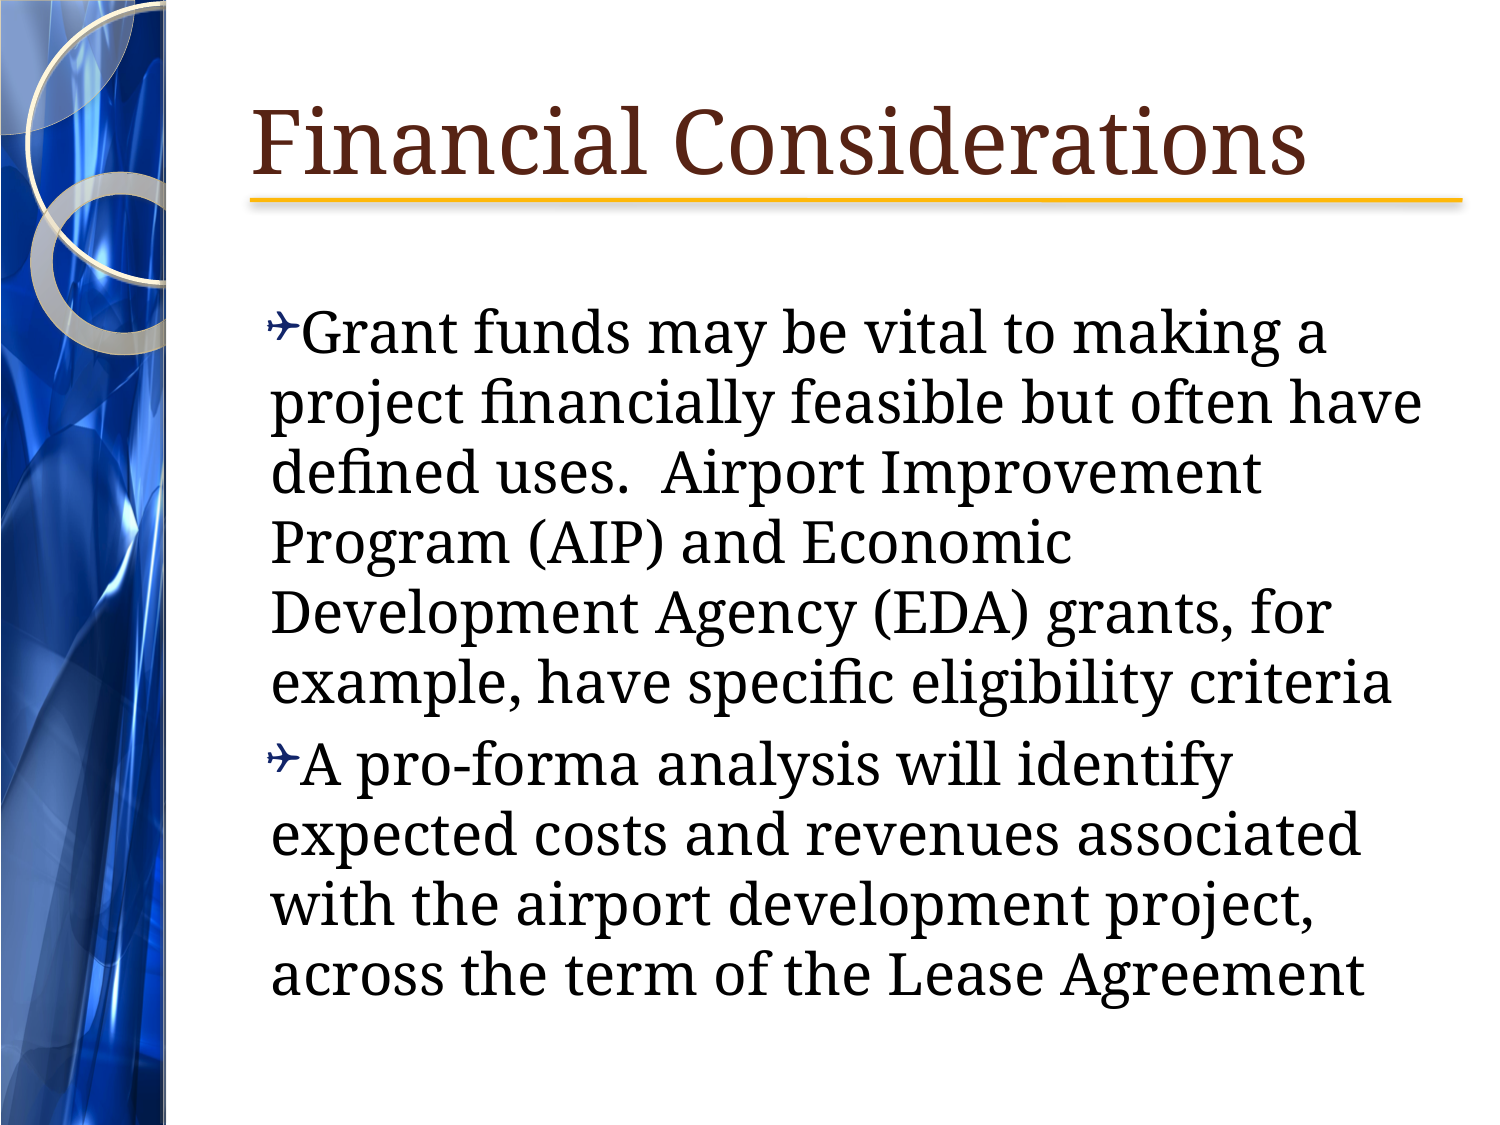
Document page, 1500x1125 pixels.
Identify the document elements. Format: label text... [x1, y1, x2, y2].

picture [53, 239, 160, 332]
picture [136, 0, 160, 4]
picture [62, 195, 160, 280]
picture [0, 134, 166, 1125]
picture [31, 11, 160, 207]
list Grant funds may be vital to making a project financially feasible but often have defined uses. Airport Improvement Program (AIP) and Economic Development Agency (EDA) grants, for example, have specific eligibility criteria A pro-forma analysis will identify expected costs and revenues associated with the airport development project, across the term of the Lease Agreement [237, 287, 1468, 1026]
title Financial Considerations [235, 45, 1466, 233]
